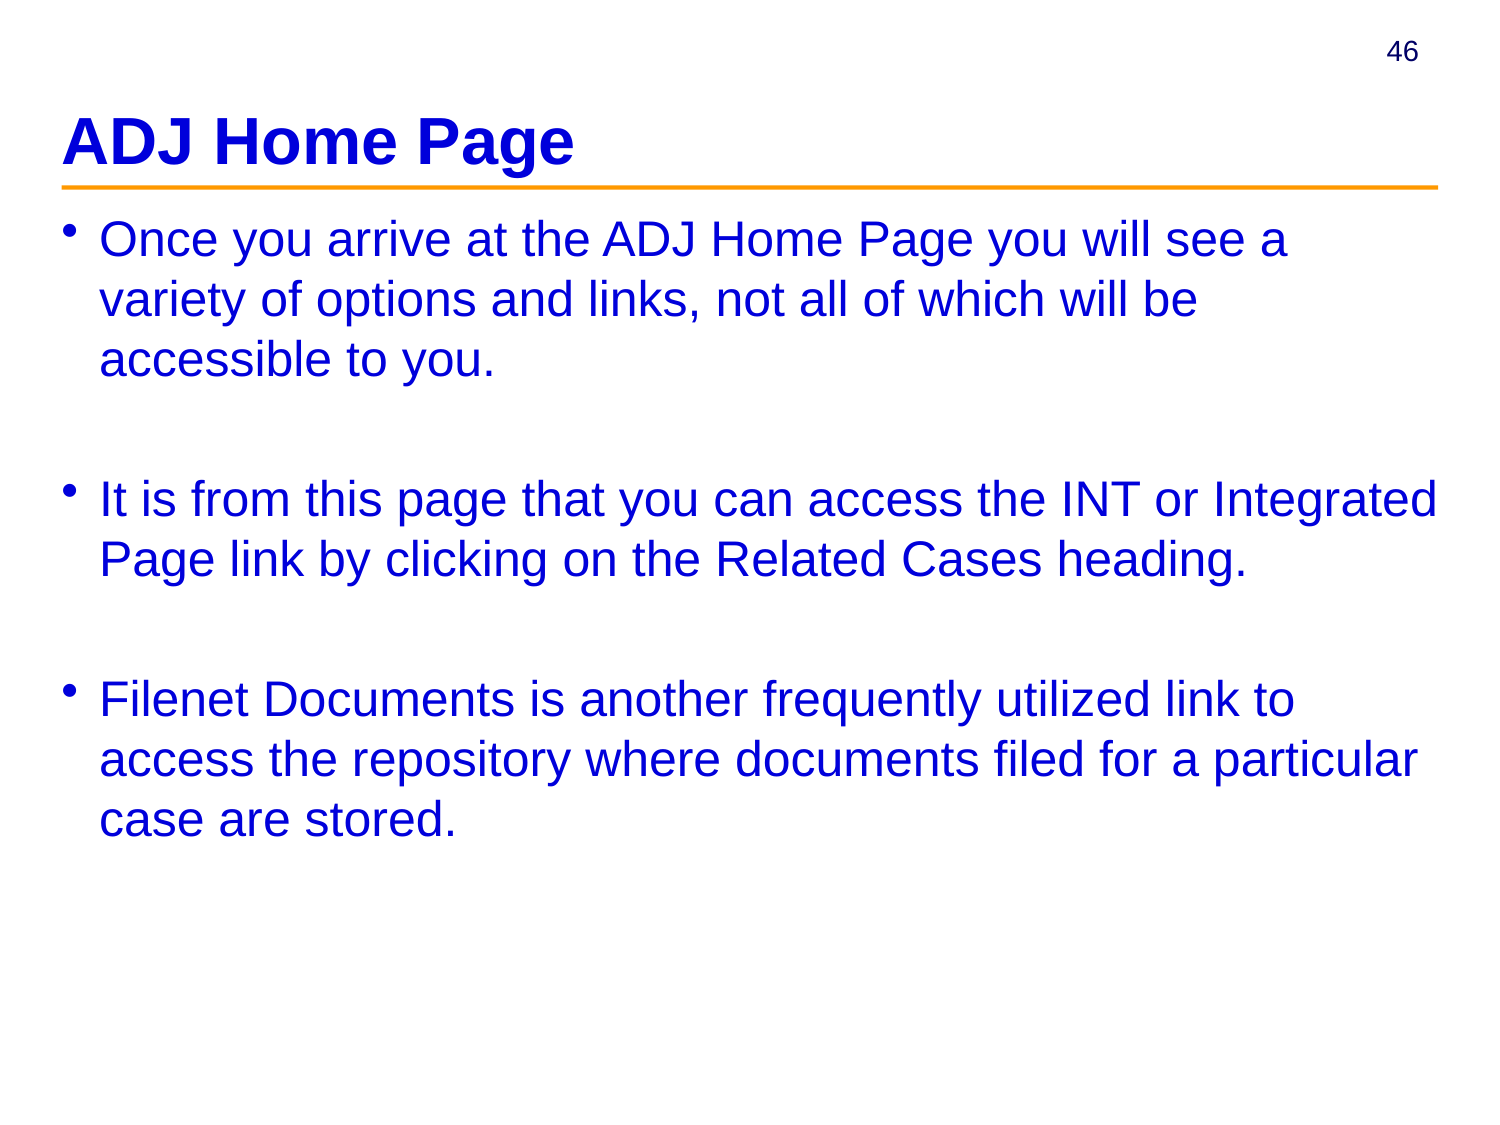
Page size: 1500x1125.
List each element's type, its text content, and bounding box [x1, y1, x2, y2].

list Once you arrive at the ADJ Home Page you will see a variety of options and links, not all of which will be accessible to you. It is from this page that you can access the INT or Integrated Page link by clicking on the Related Cases heading. Filenet Documents is another frequently utilized link to access the repository where documents filed for a particular case are stored. [53, 199, 1449, 869]
title ADJ Home Page [53, 99, 1449, 187]
